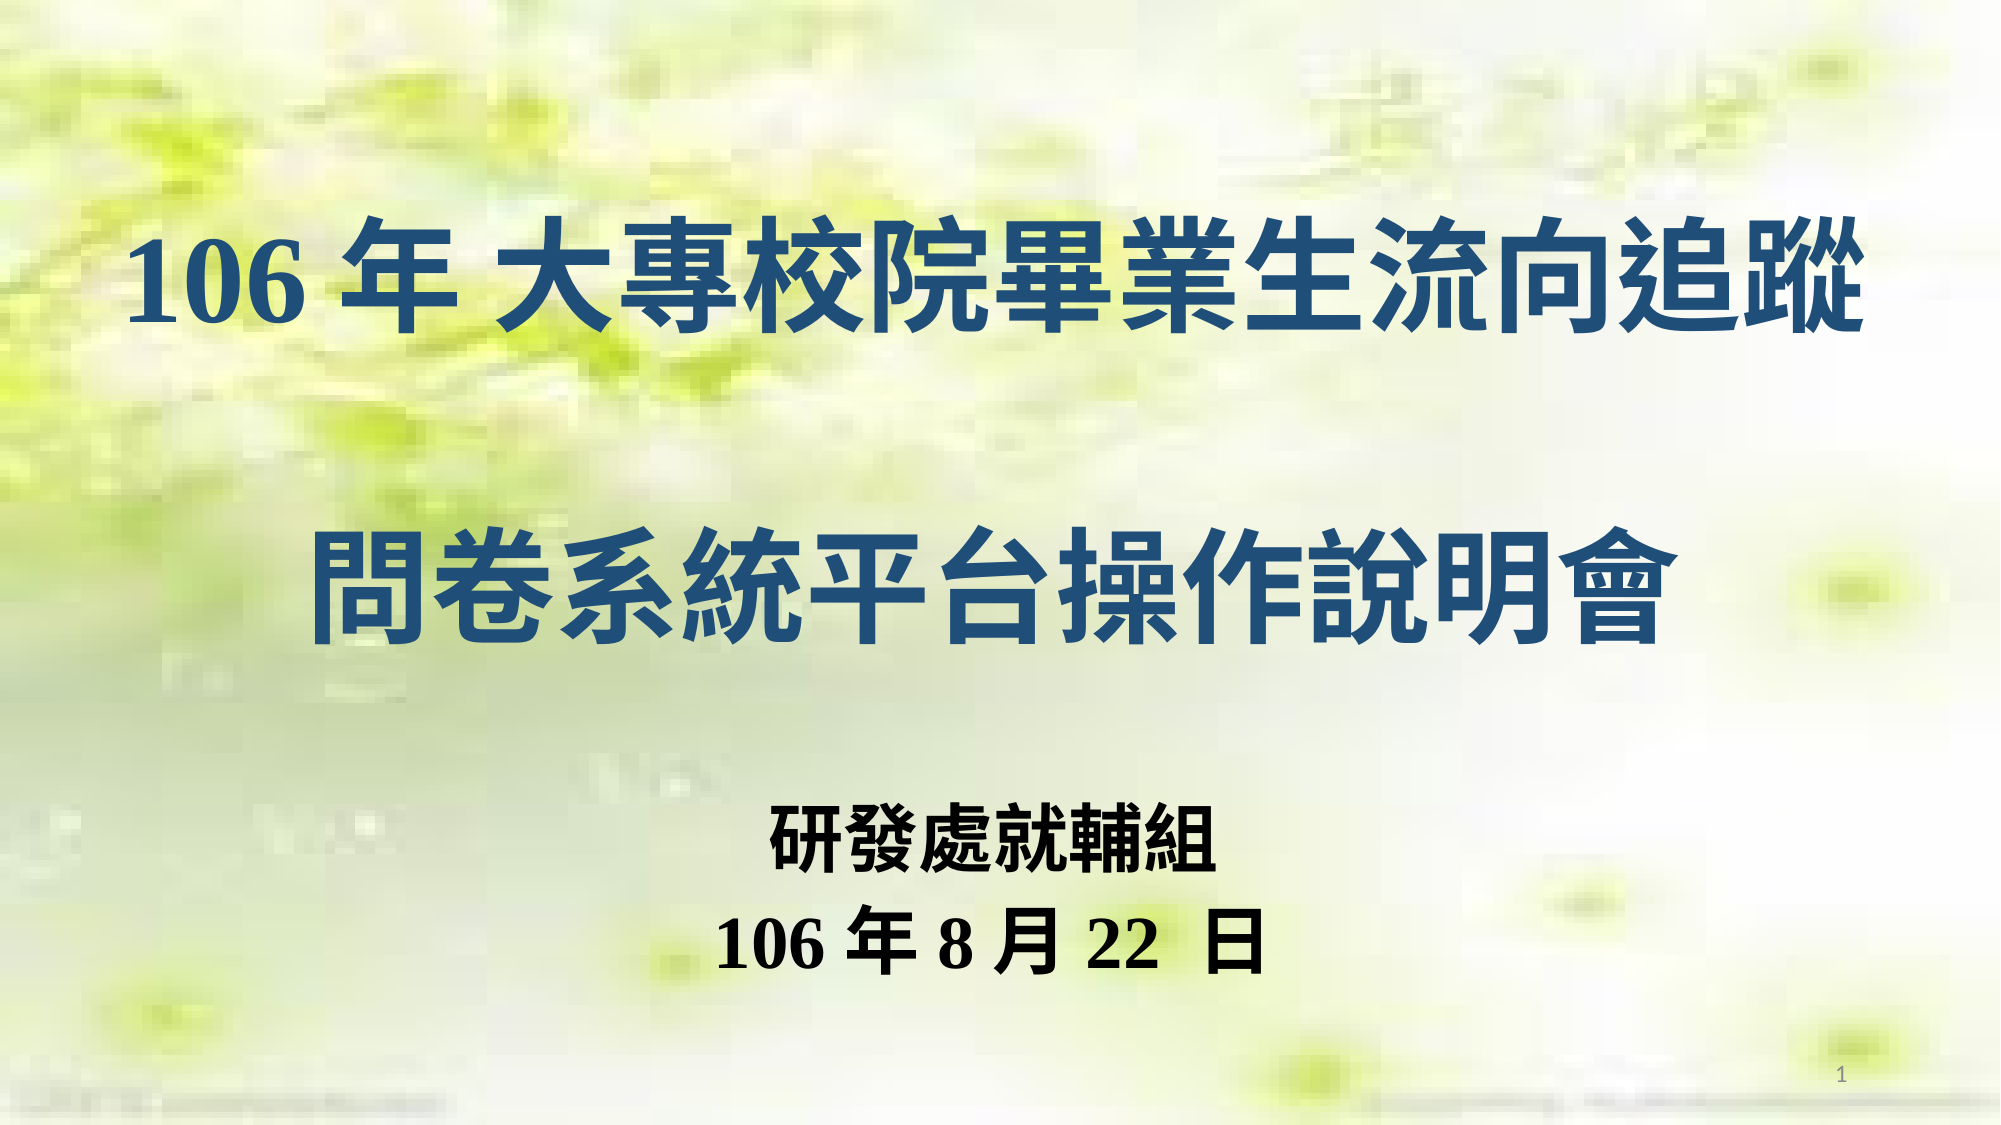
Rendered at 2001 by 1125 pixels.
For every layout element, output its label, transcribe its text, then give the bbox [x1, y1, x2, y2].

picture [0, 0, 2001, 1125]
list 106年 大專校院畢業生流向追蹤 問卷系統平台操作說明會 研發處就輔組 106年8月22 日 [20, 206, 1966, 1043]
slide_number 1 [1412, 1042, 1863, 1103]
